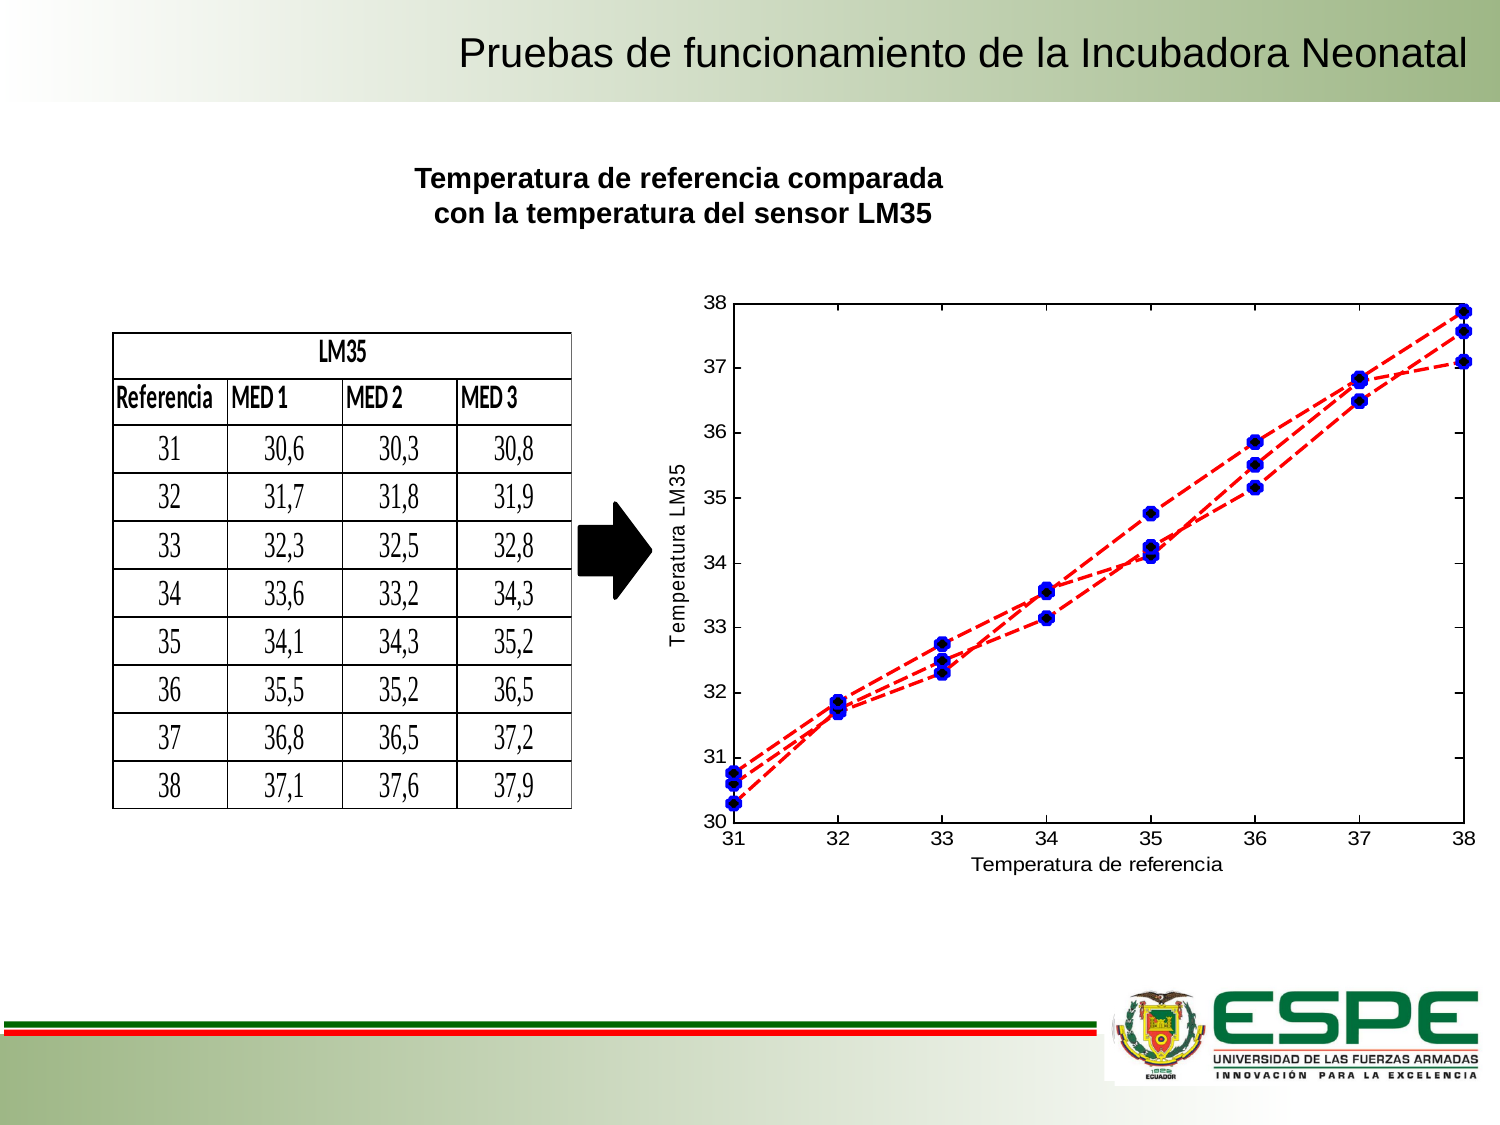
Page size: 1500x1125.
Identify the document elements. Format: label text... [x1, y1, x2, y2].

text_box Temperatura de referencia comparada con la temperatura del sensor LM35 [159, 152, 1208, 237]
picture [1104, 976, 1483, 1086]
picture [657, 255, 1490, 894]
picture [111, 331, 574, 811]
text_box Pruebas de funcionamiento de la Incubadora Neonatal [443, 18, 1484, 84]
text_box [578, 501, 652, 600]
